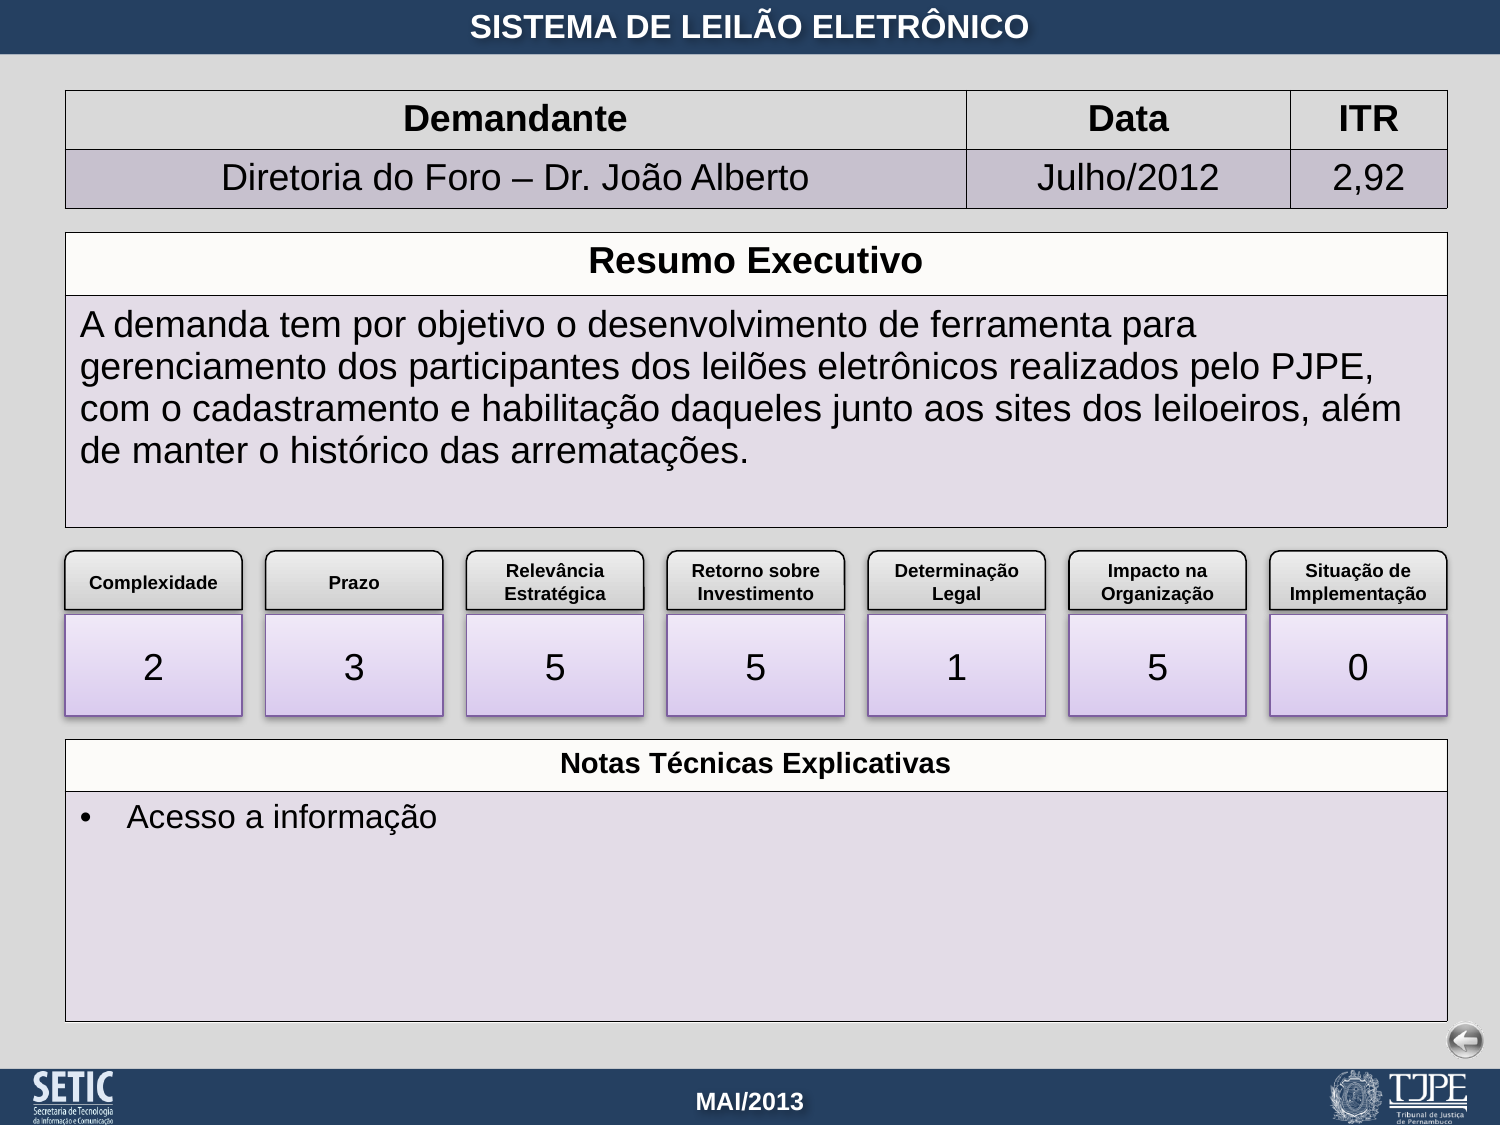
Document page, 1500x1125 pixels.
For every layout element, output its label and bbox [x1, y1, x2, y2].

table_header [66, 91, 966, 149]
text_box [1269, 550, 1448, 611]
text_box [265, 614, 444, 717]
table_cell [1291, 150, 1447, 208]
text_box [63, 737, 1449, 1025]
text_box [466, 614, 644, 717]
text_box [1068, 614, 1247, 717]
text_box [1068, 550, 1247, 611]
text_box [666, 614, 845, 717]
text_box [63, 230, 1449, 529]
text_box [264, 550, 444, 611]
title [0, 0, 1500, 67]
text_box [465, 550, 645, 611]
table_cell [66, 150, 966, 208]
table_cell [66, 792, 1447, 1021]
table_cell [967, 150, 1290, 208]
table_cell [66, 296, 1447, 527]
picture [1446, 1020, 1484, 1059]
text_box [64, 614, 243, 717]
text_box [666, 550, 846, 611]
picture [1329, 1070, 1467, 1124]
text_box [867, 550, 1047, 611]
table_header [967, 91, 1290, 149]
table_header [1291, 91, 1447, 149]
table_header [66, 233, 1447, 295]
table_header [66, 740, 1447, 791]
text_box [1269, 614, 1448, 717]
text_box [64, 550, 243, 611]
text_box [867, 614, 1046, 717]
